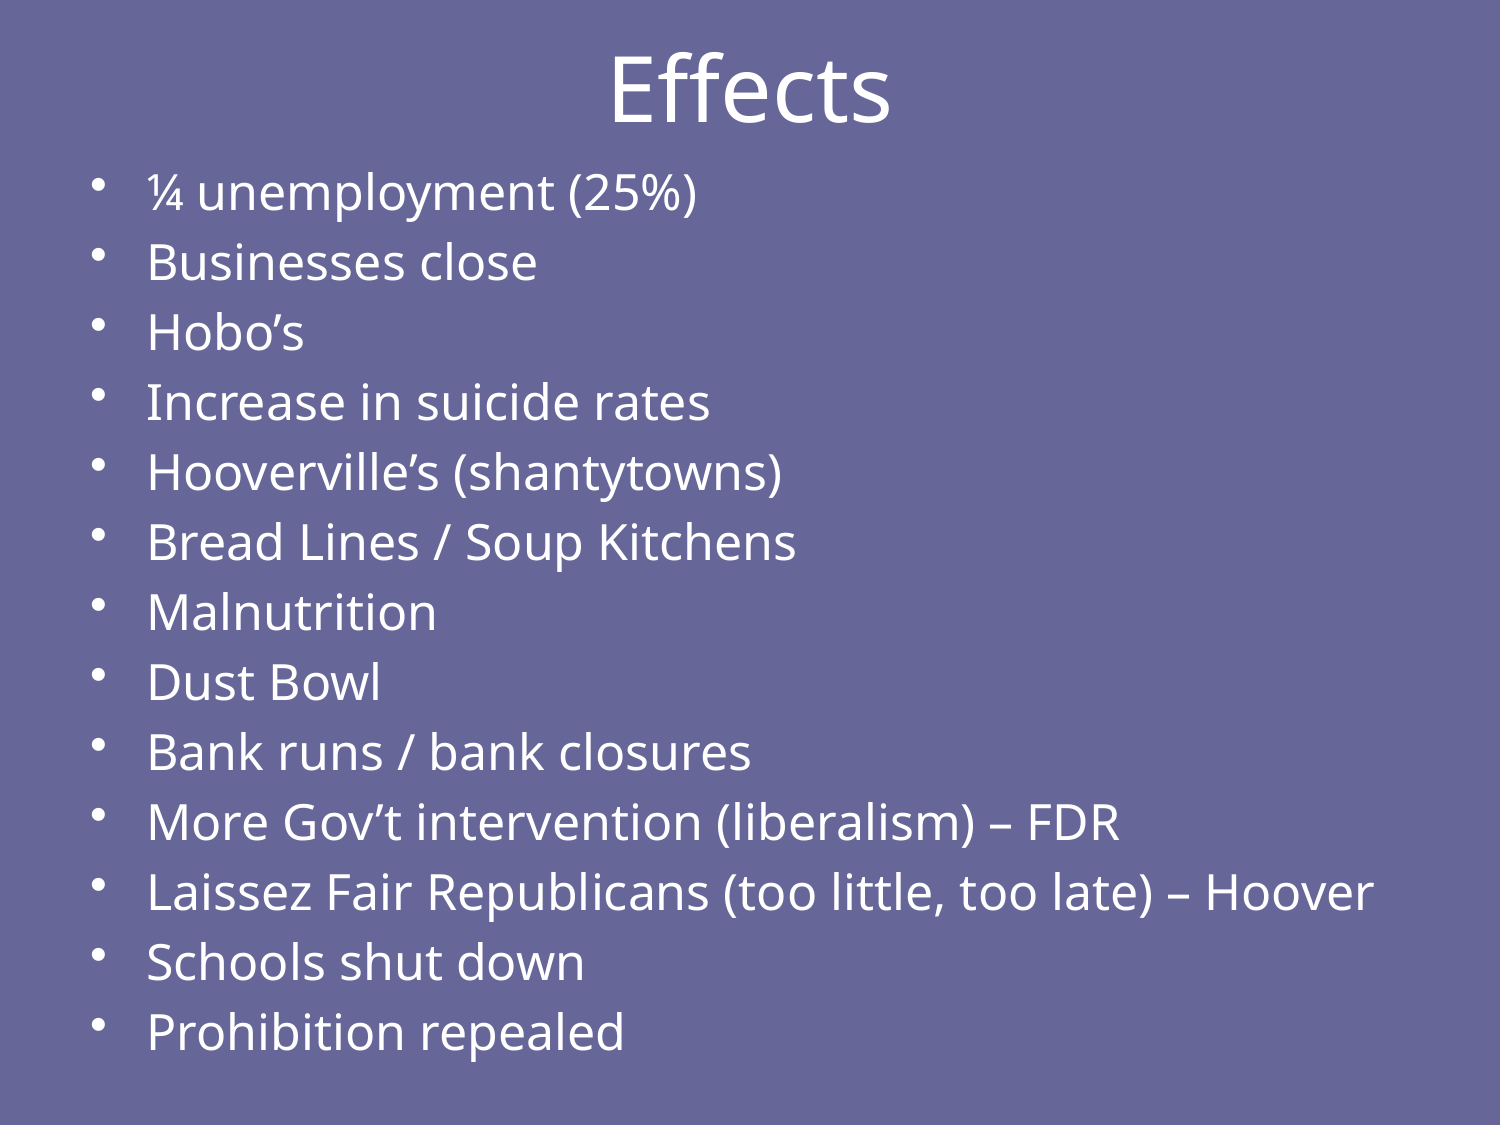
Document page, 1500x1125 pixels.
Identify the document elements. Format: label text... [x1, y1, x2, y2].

title Effects [75, 45, 1425, 127]
list ¼ unemployment (25%) Businesses close Hobo’s Increase in suicide rates Hooverville’s (shantytowns) Bread Lines / Soup Kitchens Malnutrition Dust Bowl Bank runs / bank closures More Gov’t intervention (liberalism) – FDR Laissez Fair Republicans (too little, too late) – Hoover Schools shut down Prohibition repealed [75, 153, 1425, 1005]
